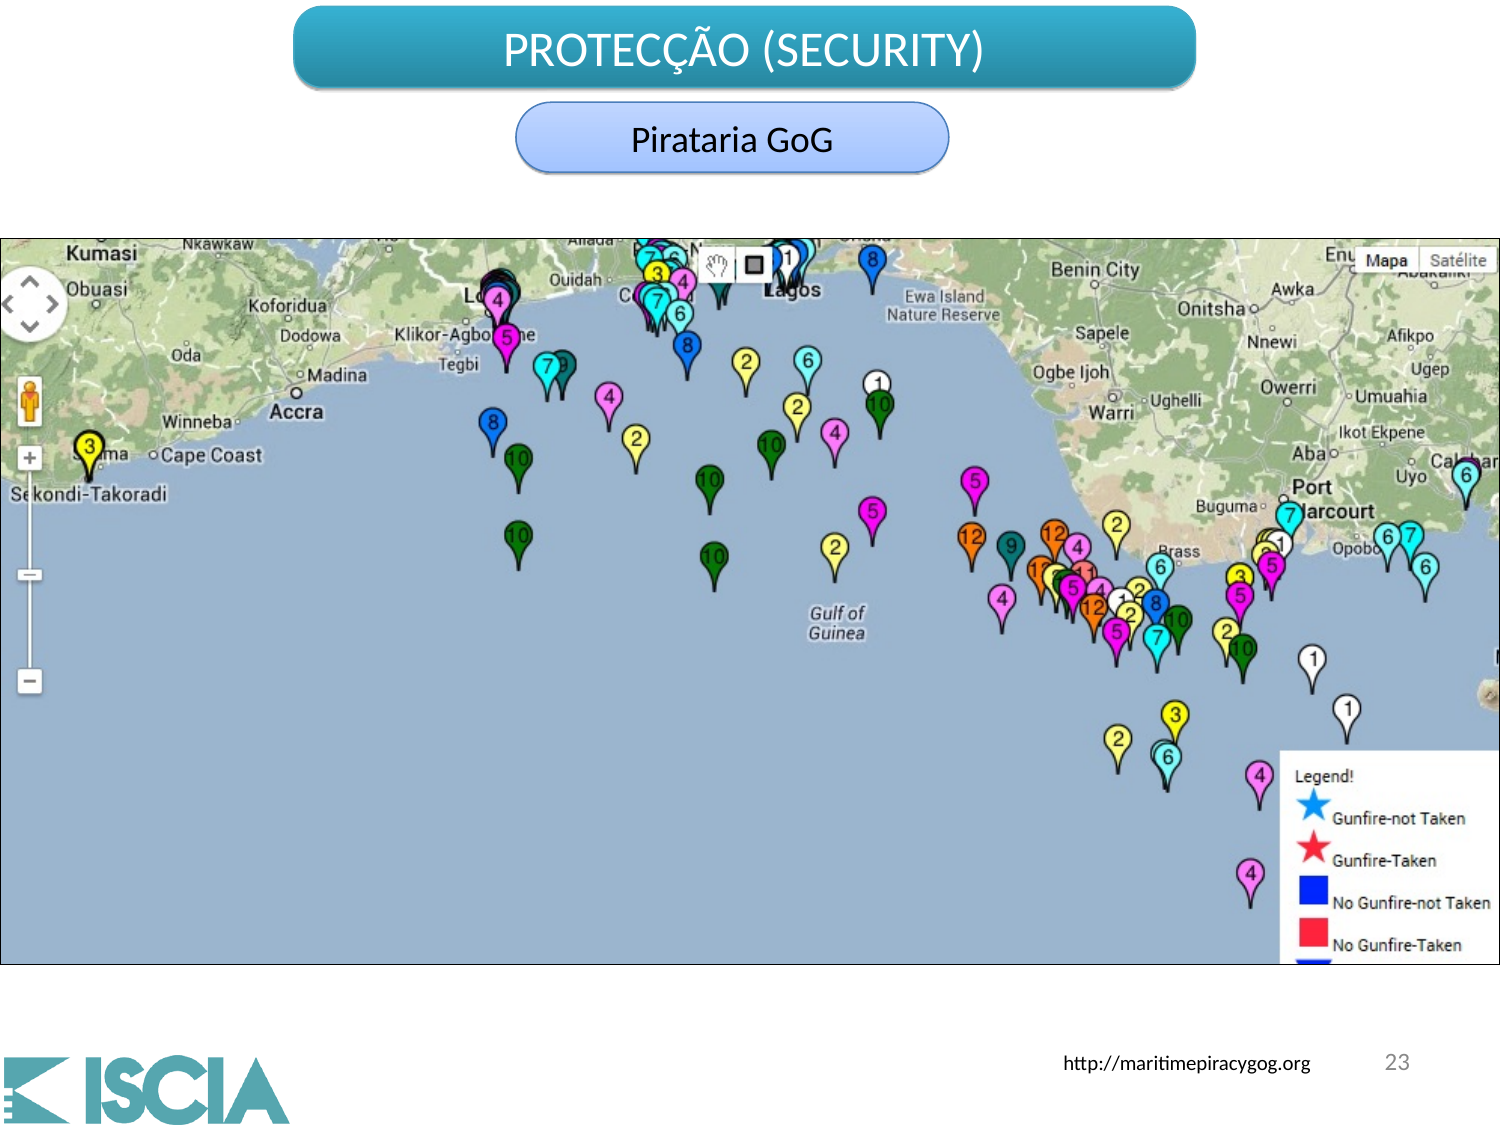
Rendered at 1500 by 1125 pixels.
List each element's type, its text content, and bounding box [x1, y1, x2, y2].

picture [4, 1054, 290, 1125]
slide_number 23 [1074, 1030, 1425, 1091]
text_box Pirataria GoG [515, 102, 949, 173]
text_box http://maritimepiracygog.org [1048, 1041, 1326, 1082]
picture [0, 237, 1500, 965]
text_box PROTECÇÃO (SECURITY) [293, 6, 1196, 88]
